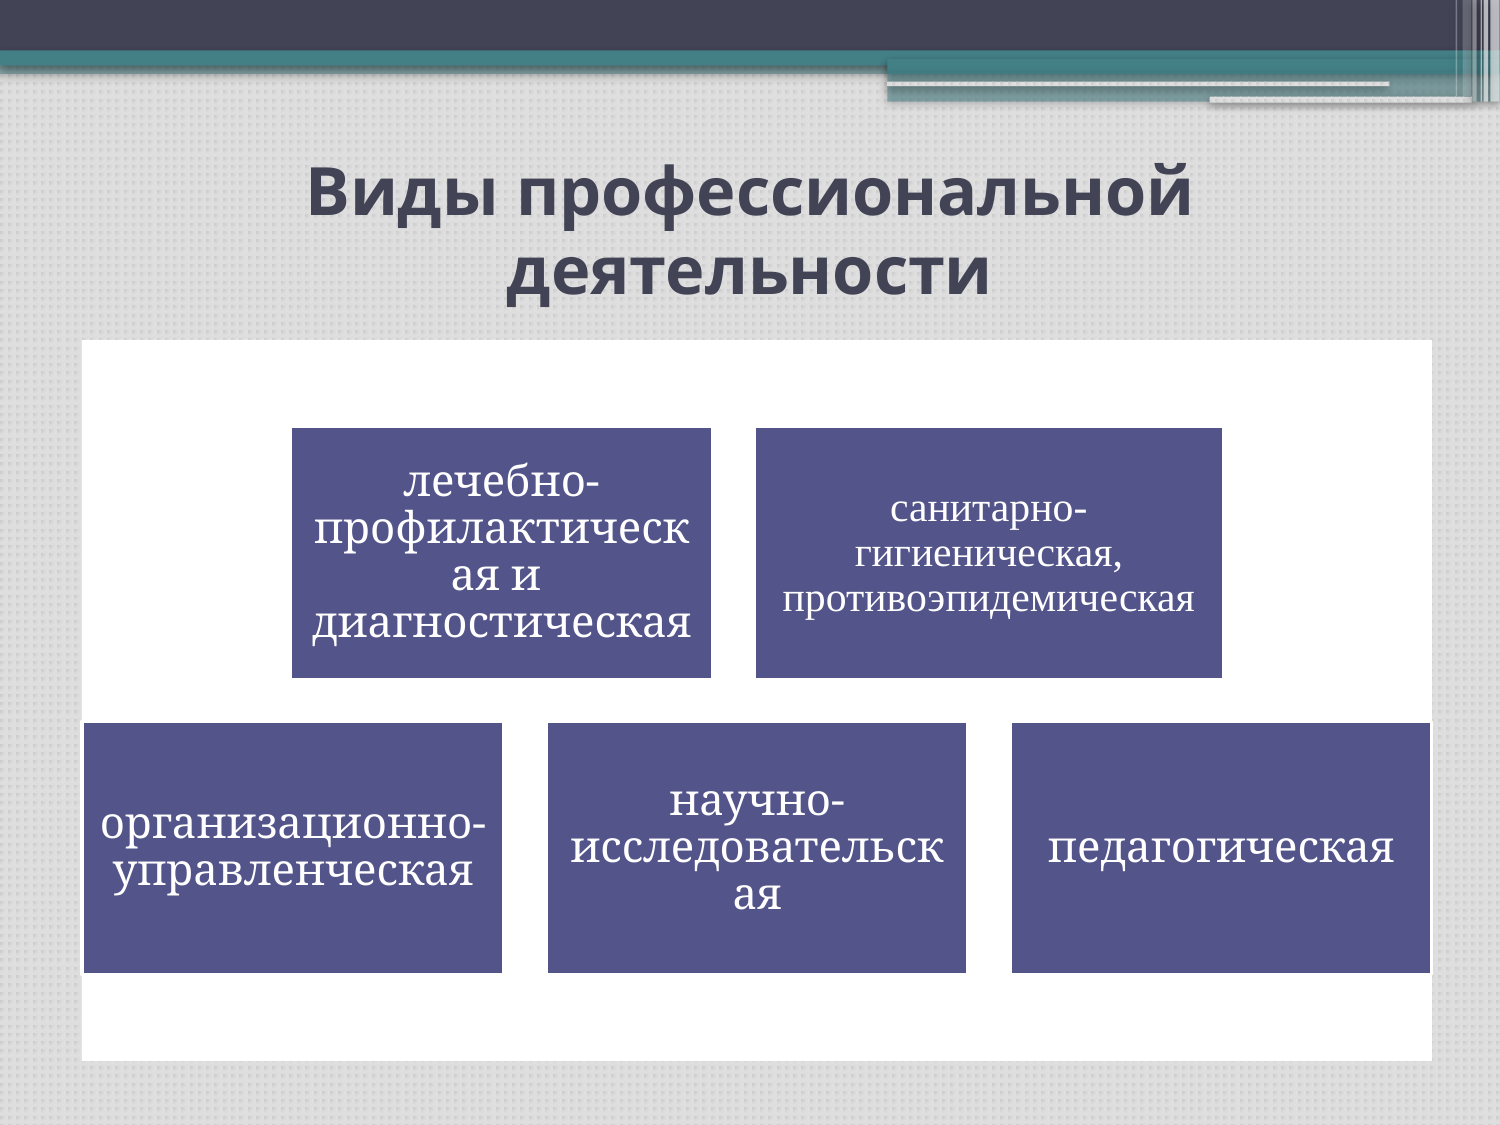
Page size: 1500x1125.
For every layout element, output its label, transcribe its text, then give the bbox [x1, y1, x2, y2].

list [81, 339, 1433, 1062]
title Виды профессиональной деятельности [75, 140, 1425, 317]
